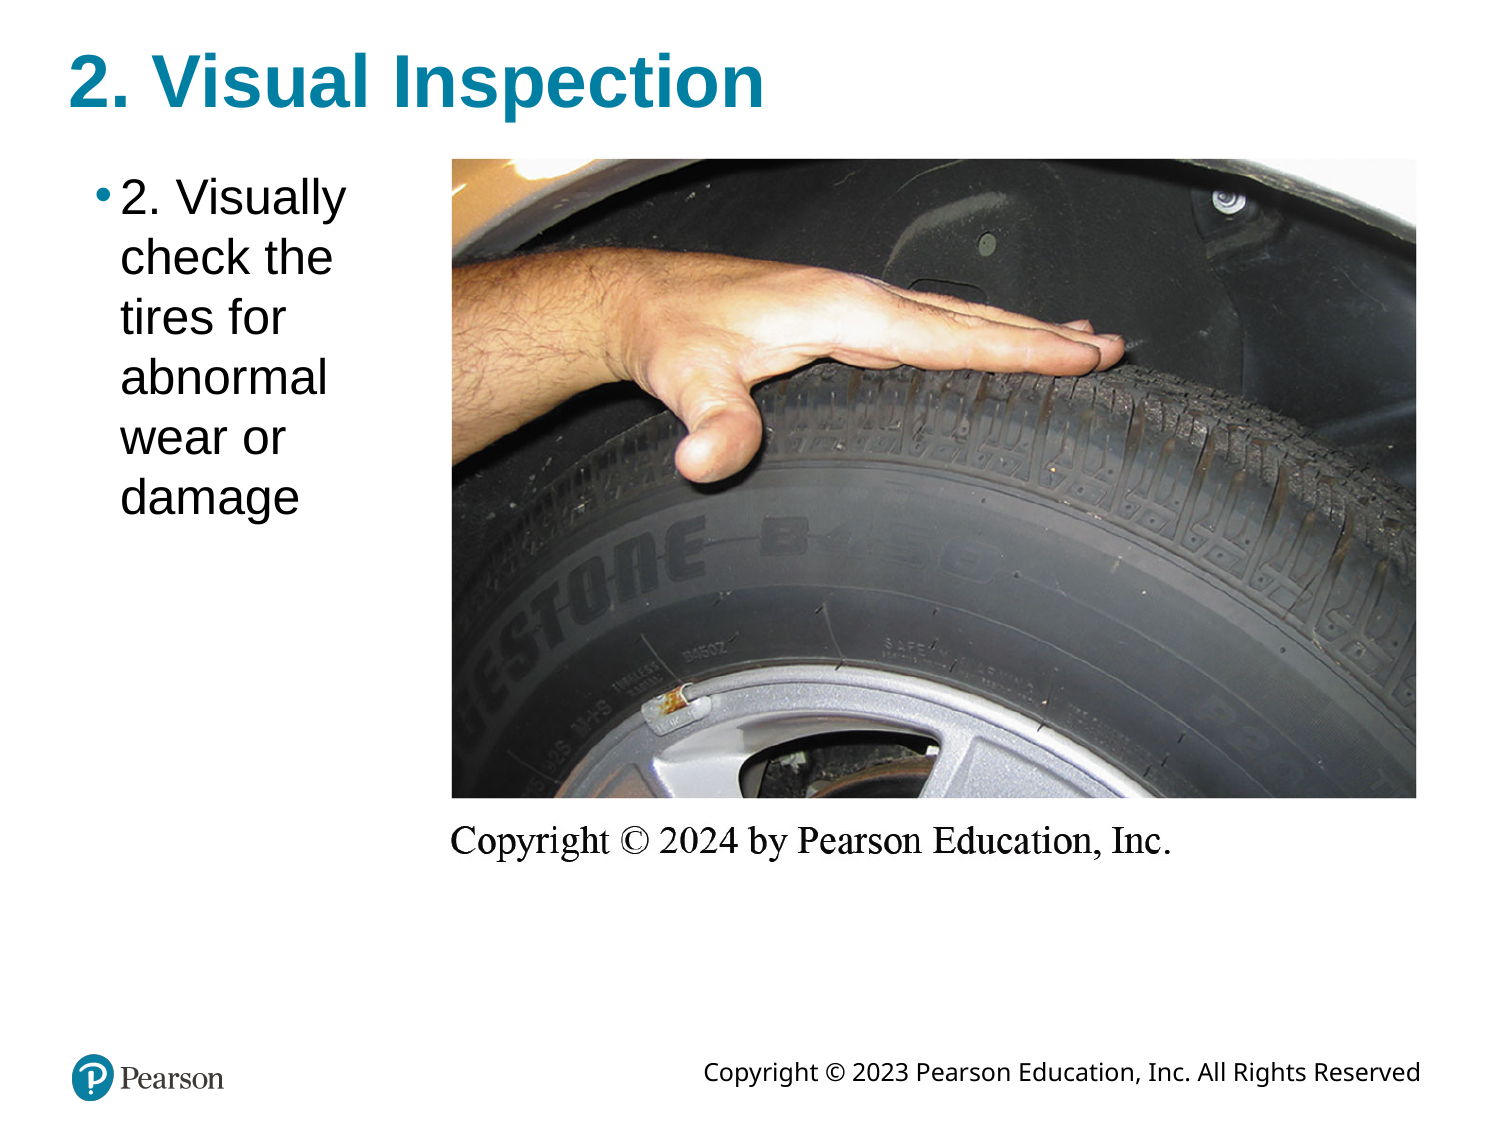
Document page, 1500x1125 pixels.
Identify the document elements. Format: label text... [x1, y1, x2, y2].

picture [80, 1063, 106, 1088]
picture [72, 1087, 83, 1101]
title 2. Visual Inspection [68, 24, 1418, 131]
list 2. Visually check the tires for abnormal wear or damage [78, 157, 404, 536]
picture [98, 1054, 224, 1101]
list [449, 156, 1418, 868]
picture [72, 1054, 88, 1070]
